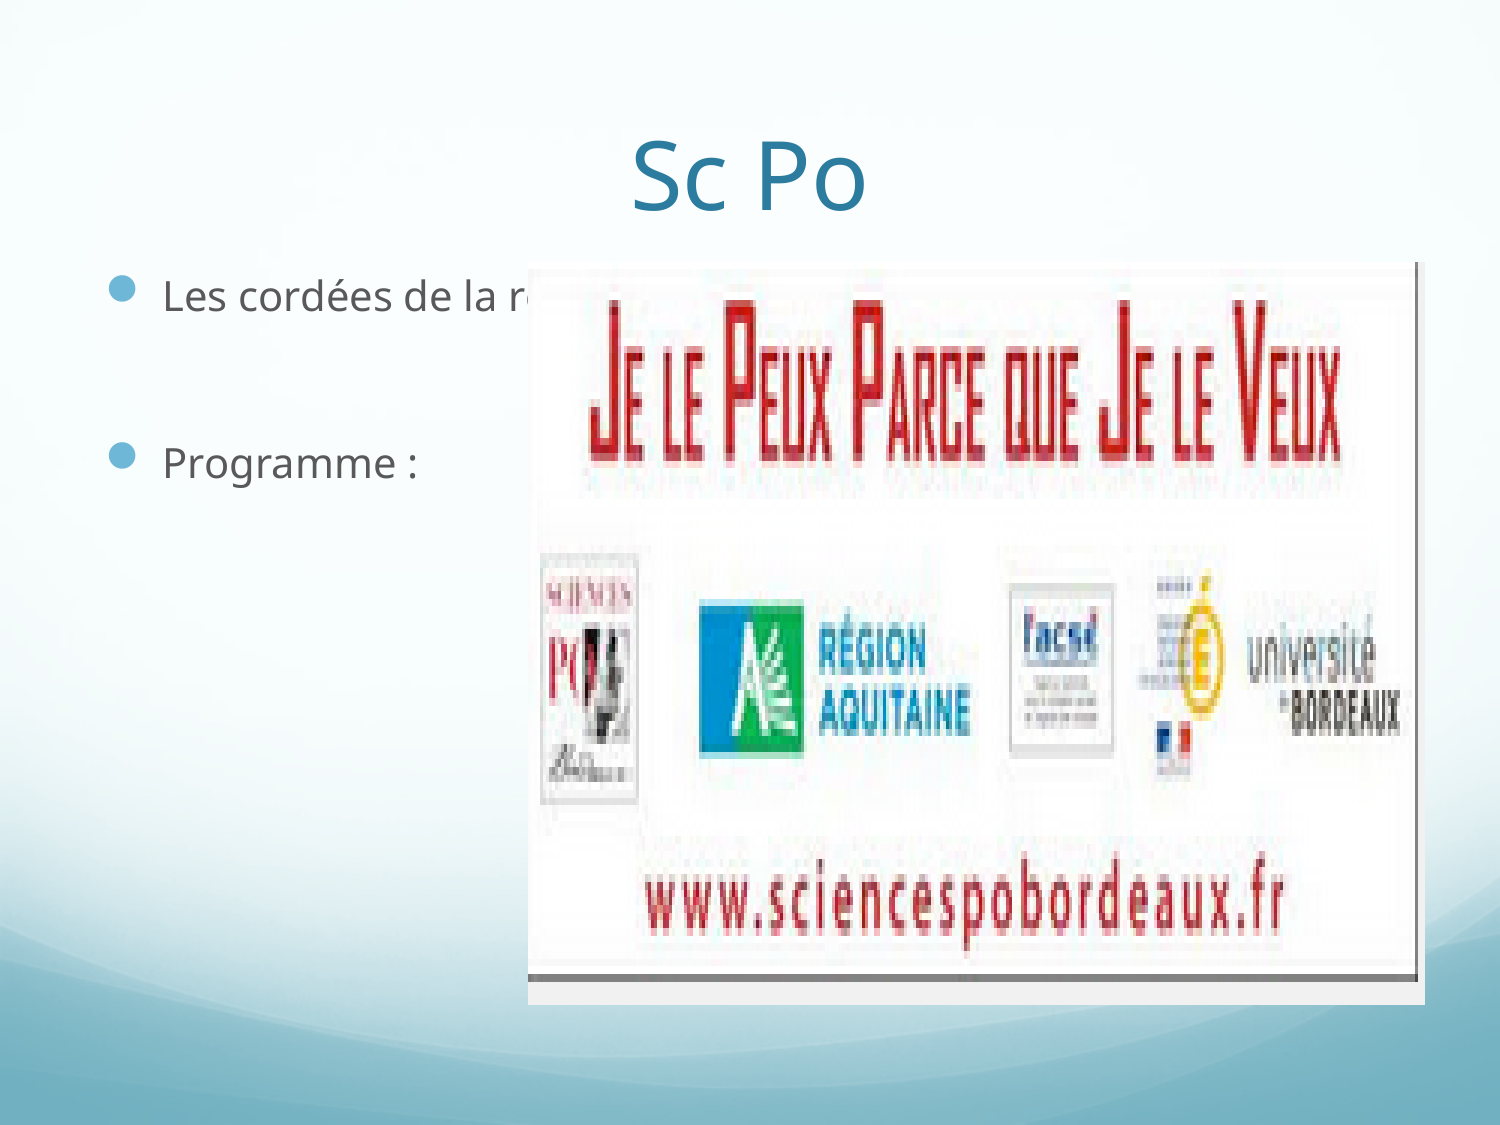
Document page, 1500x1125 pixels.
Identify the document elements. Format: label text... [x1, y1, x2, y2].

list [528, 261, 1426, 1006]
list Les cordées de la réussite Programme : [90, 262, 524, 975]
title Sc Po [90, 17, 1410, 237]
